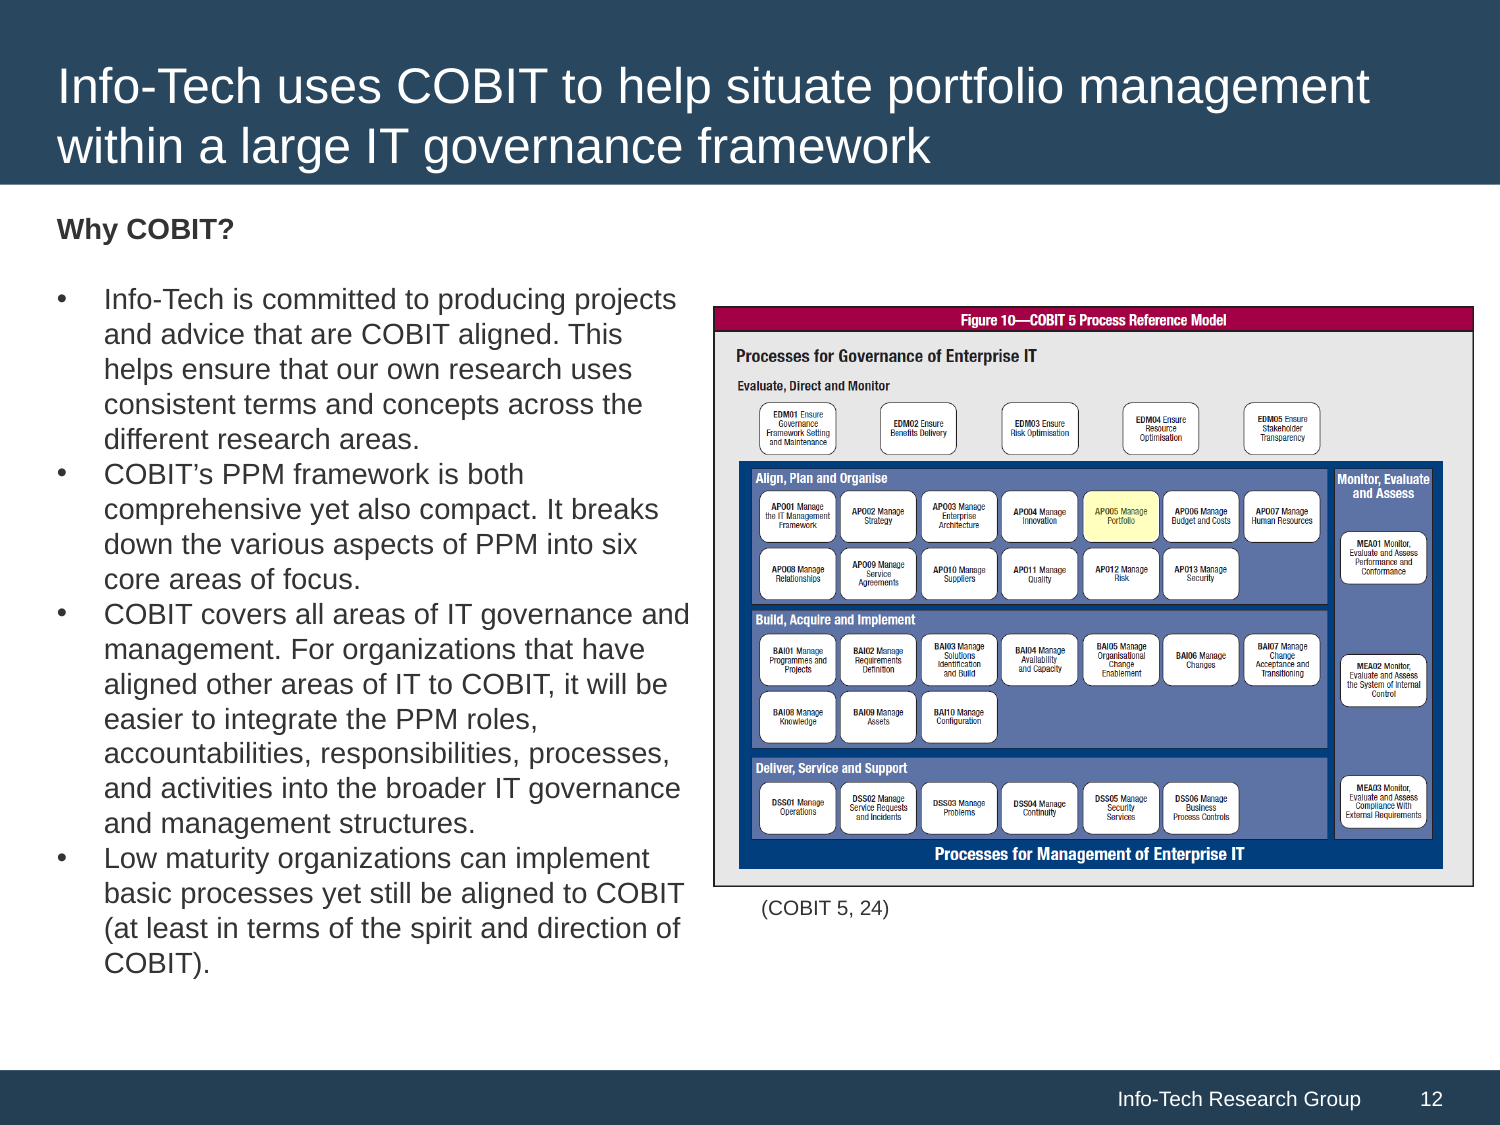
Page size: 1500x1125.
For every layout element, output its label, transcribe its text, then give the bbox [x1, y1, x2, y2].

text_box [713, 306, 1475, 928]
title Info-Tech uses COBIT to help situate portfolio management within a large IT governance framework [41, 41, 1457, 187]
text_box Why COBIT? Info-Tech is committed to producing projects and advice that are COBIT aligned. This helps ensure that our own research uses consistent terms and concepts across the different research areas. COBIT’s PPM framework is both comprehensive yet also compact. It breaks down the various aspects of PPM into six core areas of focus. COBIT covers all areas of IT governance and management. For organizations that have aligned other areas of IT to COBIT, it will be easier to integrate the PPM roles, accountabilities, responsibilities, processes, and activities into the broader IT governance and management structures. Low maturity organizations can implement basic processes yet still be aligned to COBIT (at least in terms of the spirit and direction of COBIT). [42, 203, 714, 987]
